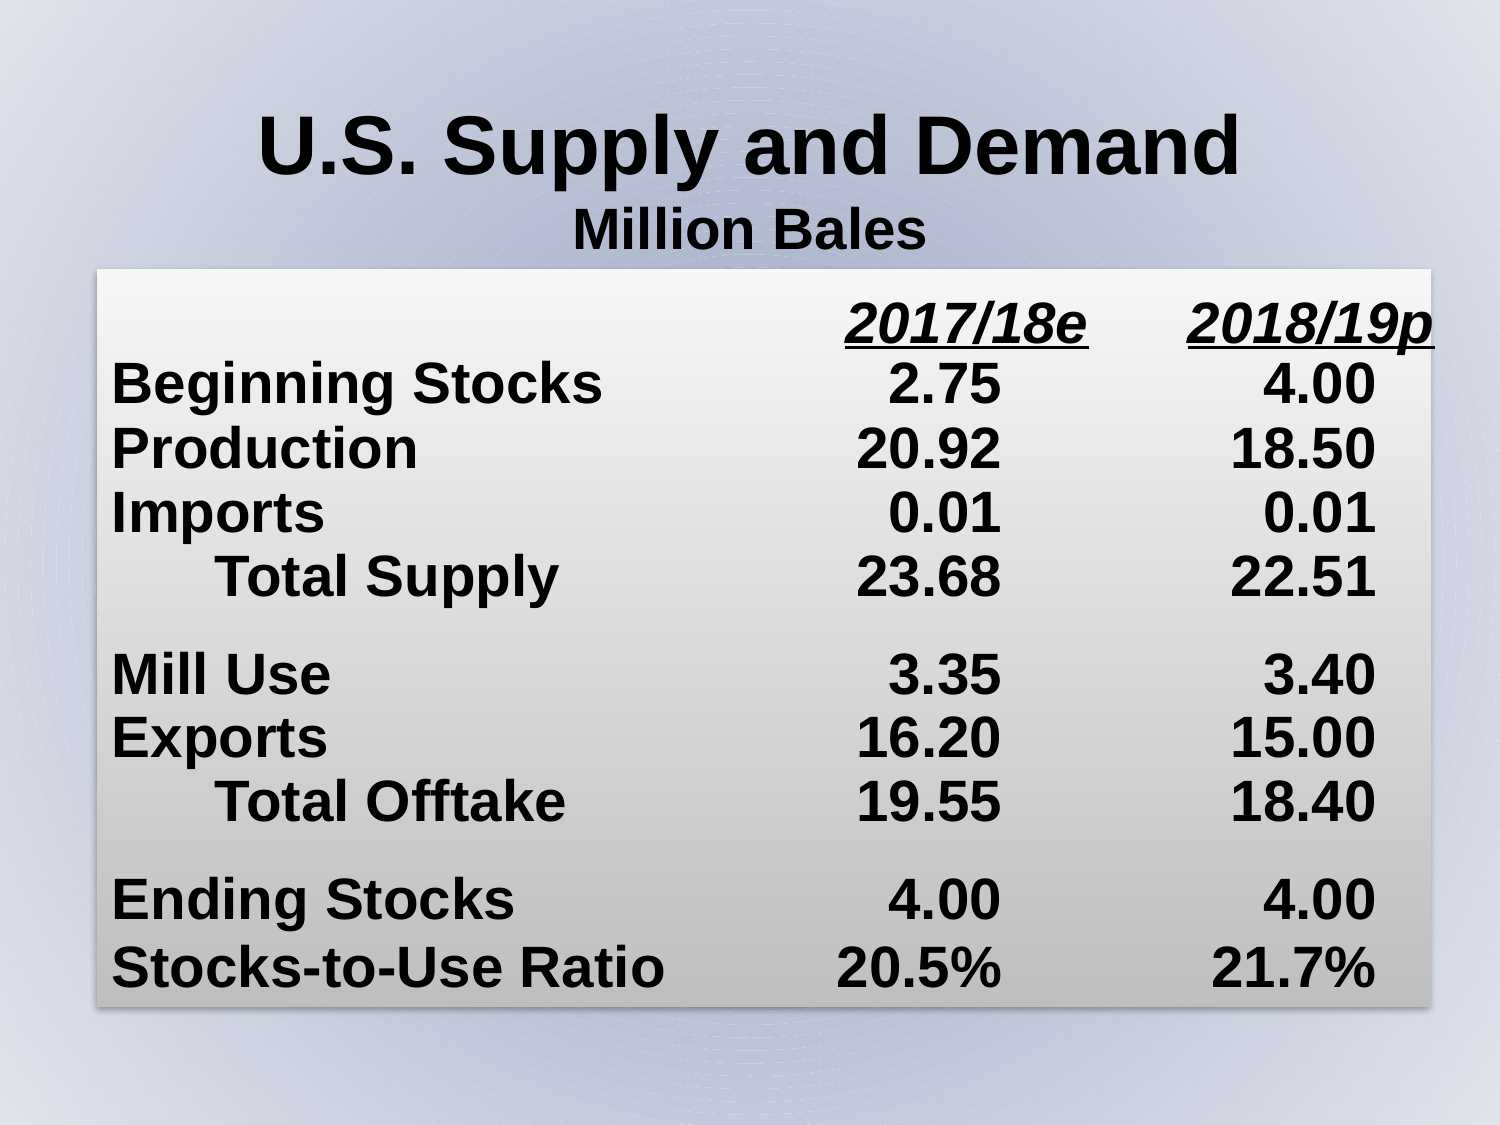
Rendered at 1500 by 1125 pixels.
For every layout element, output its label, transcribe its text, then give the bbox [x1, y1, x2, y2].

text_box Beginning Stocks 2.75 4.00 Production 20.92 18.50 Imports 0.01 0.01 Total Supply 23.68 22.51 Mill Use 3.35 3.40 Exports 16.20 15.00 Total Offtake 19.55 18.40 Ending Stocks 4.00 4.00 Stocks-to-Use Ratio 20.5% 21.7% [97, 269, 1432, 1007]
text_box U.S. Supply and Demand Million Bales [25, 103, 1476, 249]
text_box 2018/19p [1173, 277, 1450, 363]
text_box 2017/18e [830, 277, 1104, 363]
